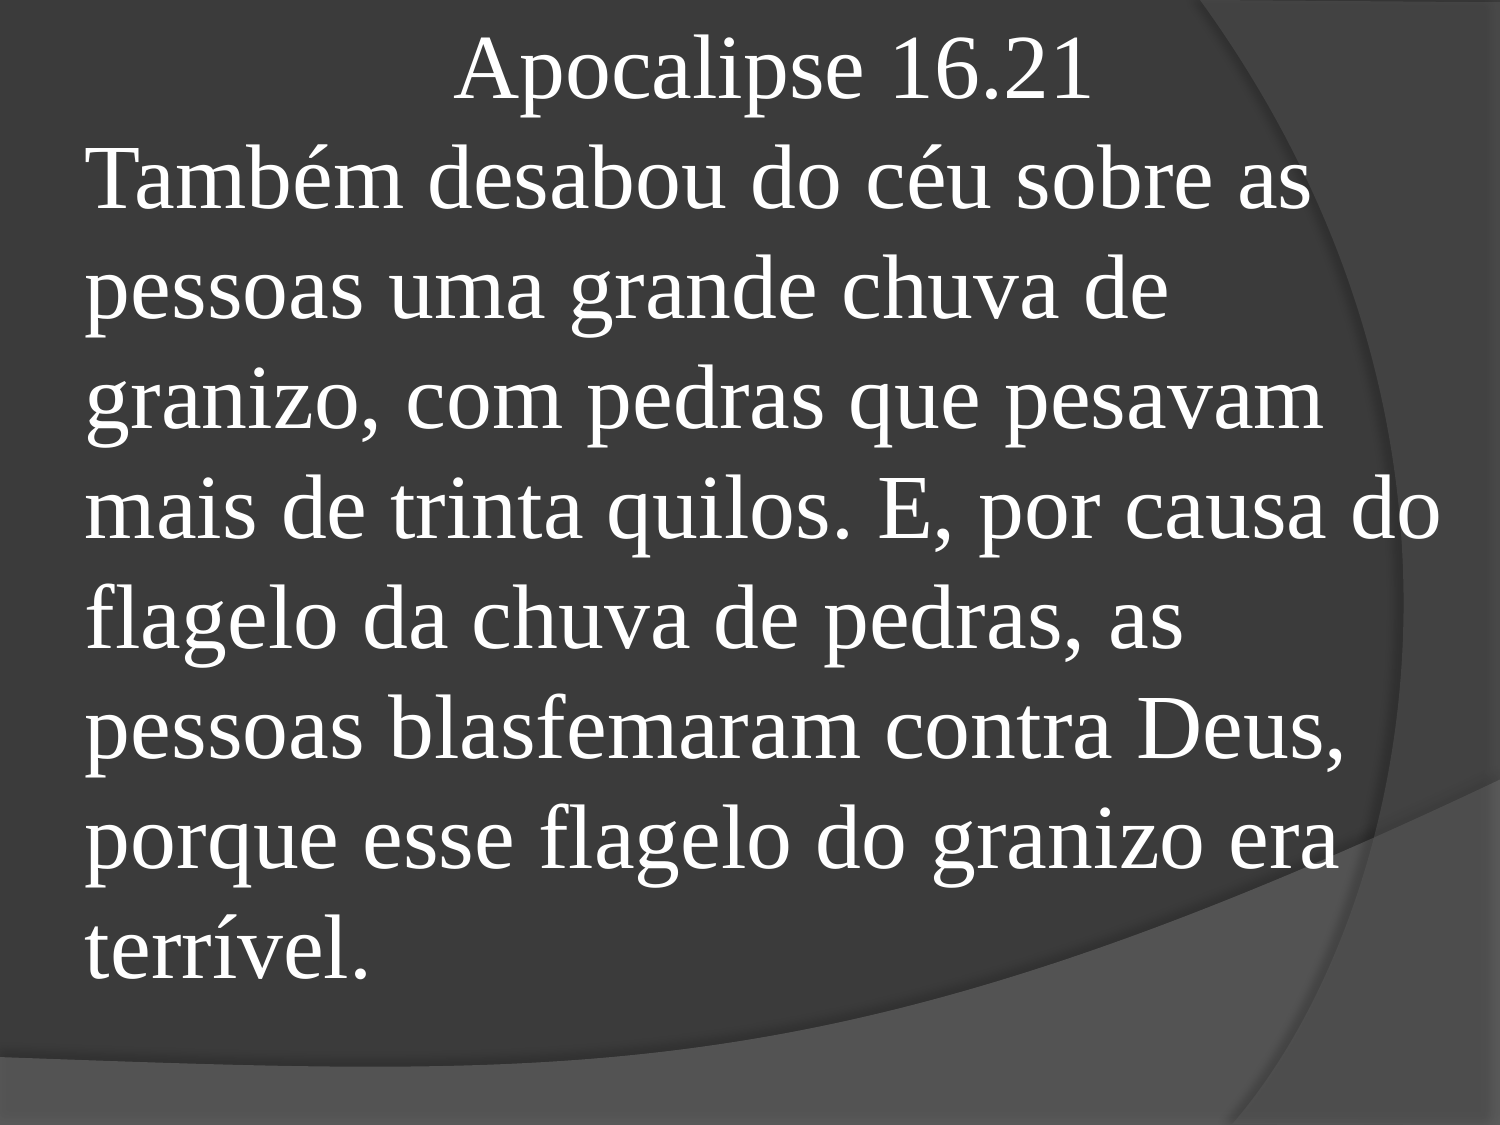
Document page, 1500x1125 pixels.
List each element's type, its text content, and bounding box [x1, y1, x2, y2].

text_box Apocalipse 16.21 Também desabou do céu sobre as pessoas uma grande chuva de granizo, com pedras que pesavam mais de trinta quilos. E, por causa do flagelo da chuva de pedras, as pessoas blasfemaram contra Deus, porque esse flagelo do granizo era terrível. [70, 0, 1500, 1115]
